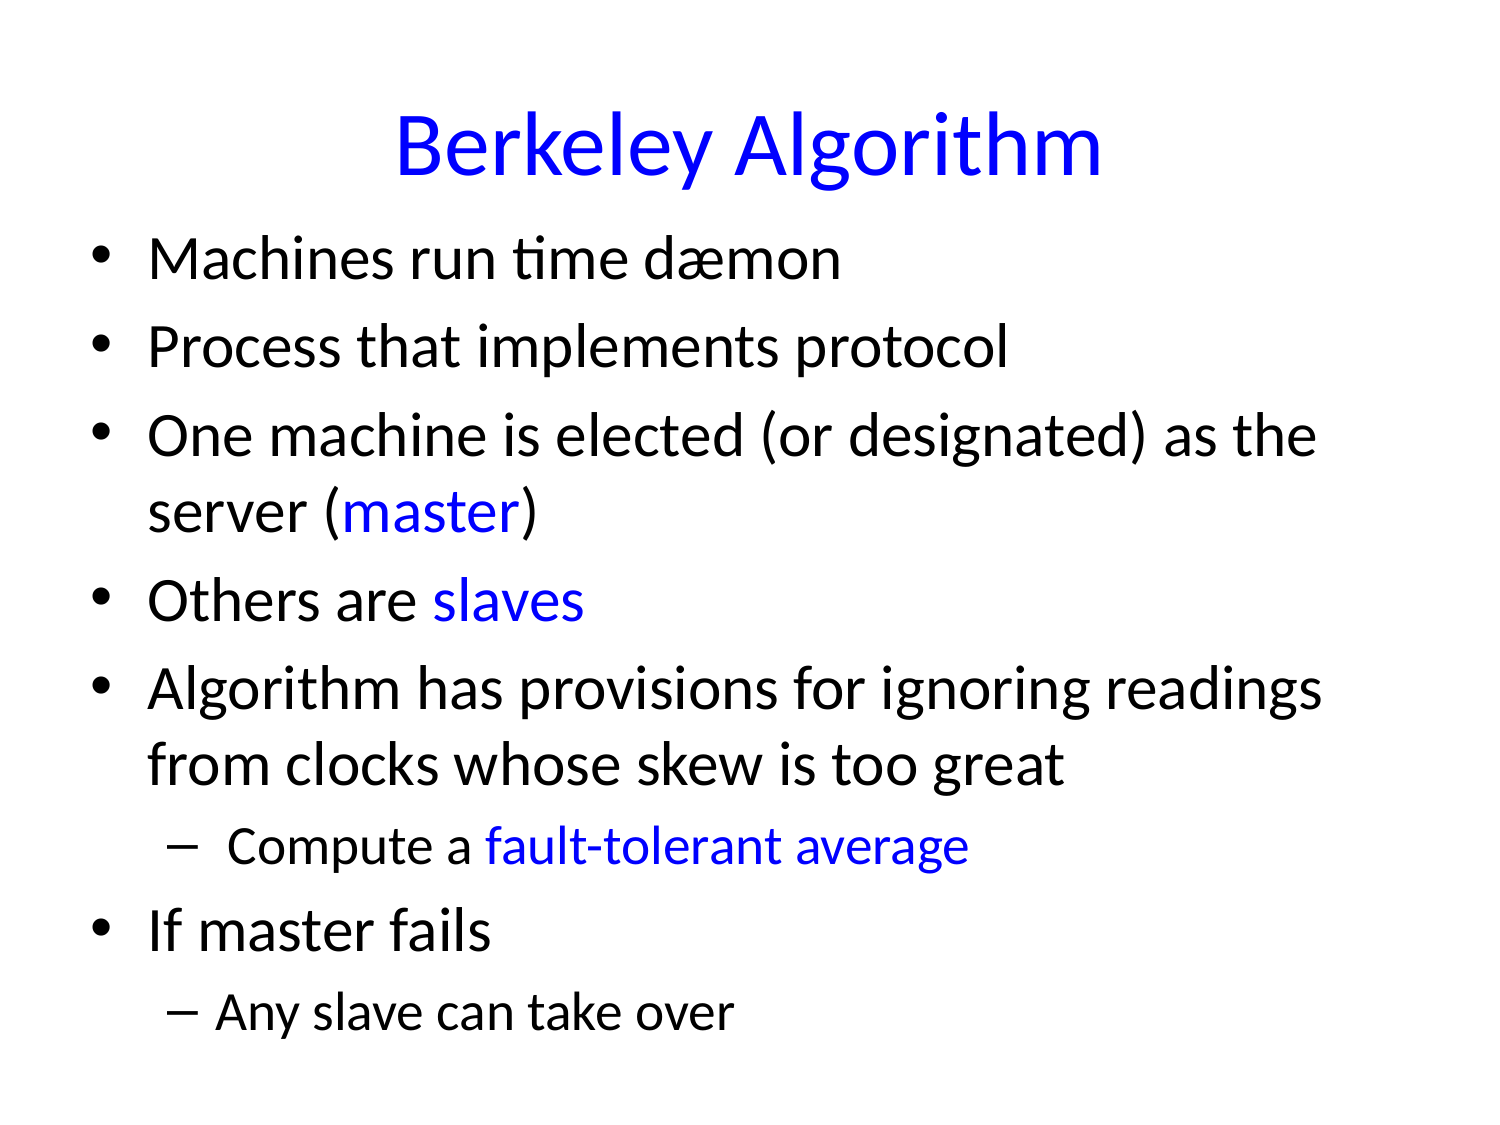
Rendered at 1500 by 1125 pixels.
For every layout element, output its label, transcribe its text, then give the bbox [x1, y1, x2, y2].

title Berkeley Algorithm [75, 45, 1425, 208]
list Machines run time dæmon Process that implements protocol One machine is elected (or designated) as the server (master) Others are slaves Algorithm has provisions for ignoring readings from clocks whose skew is too great Compute a fault-tolerant average If master fails Any slave can take over [75, 208, 1425, 1052]
